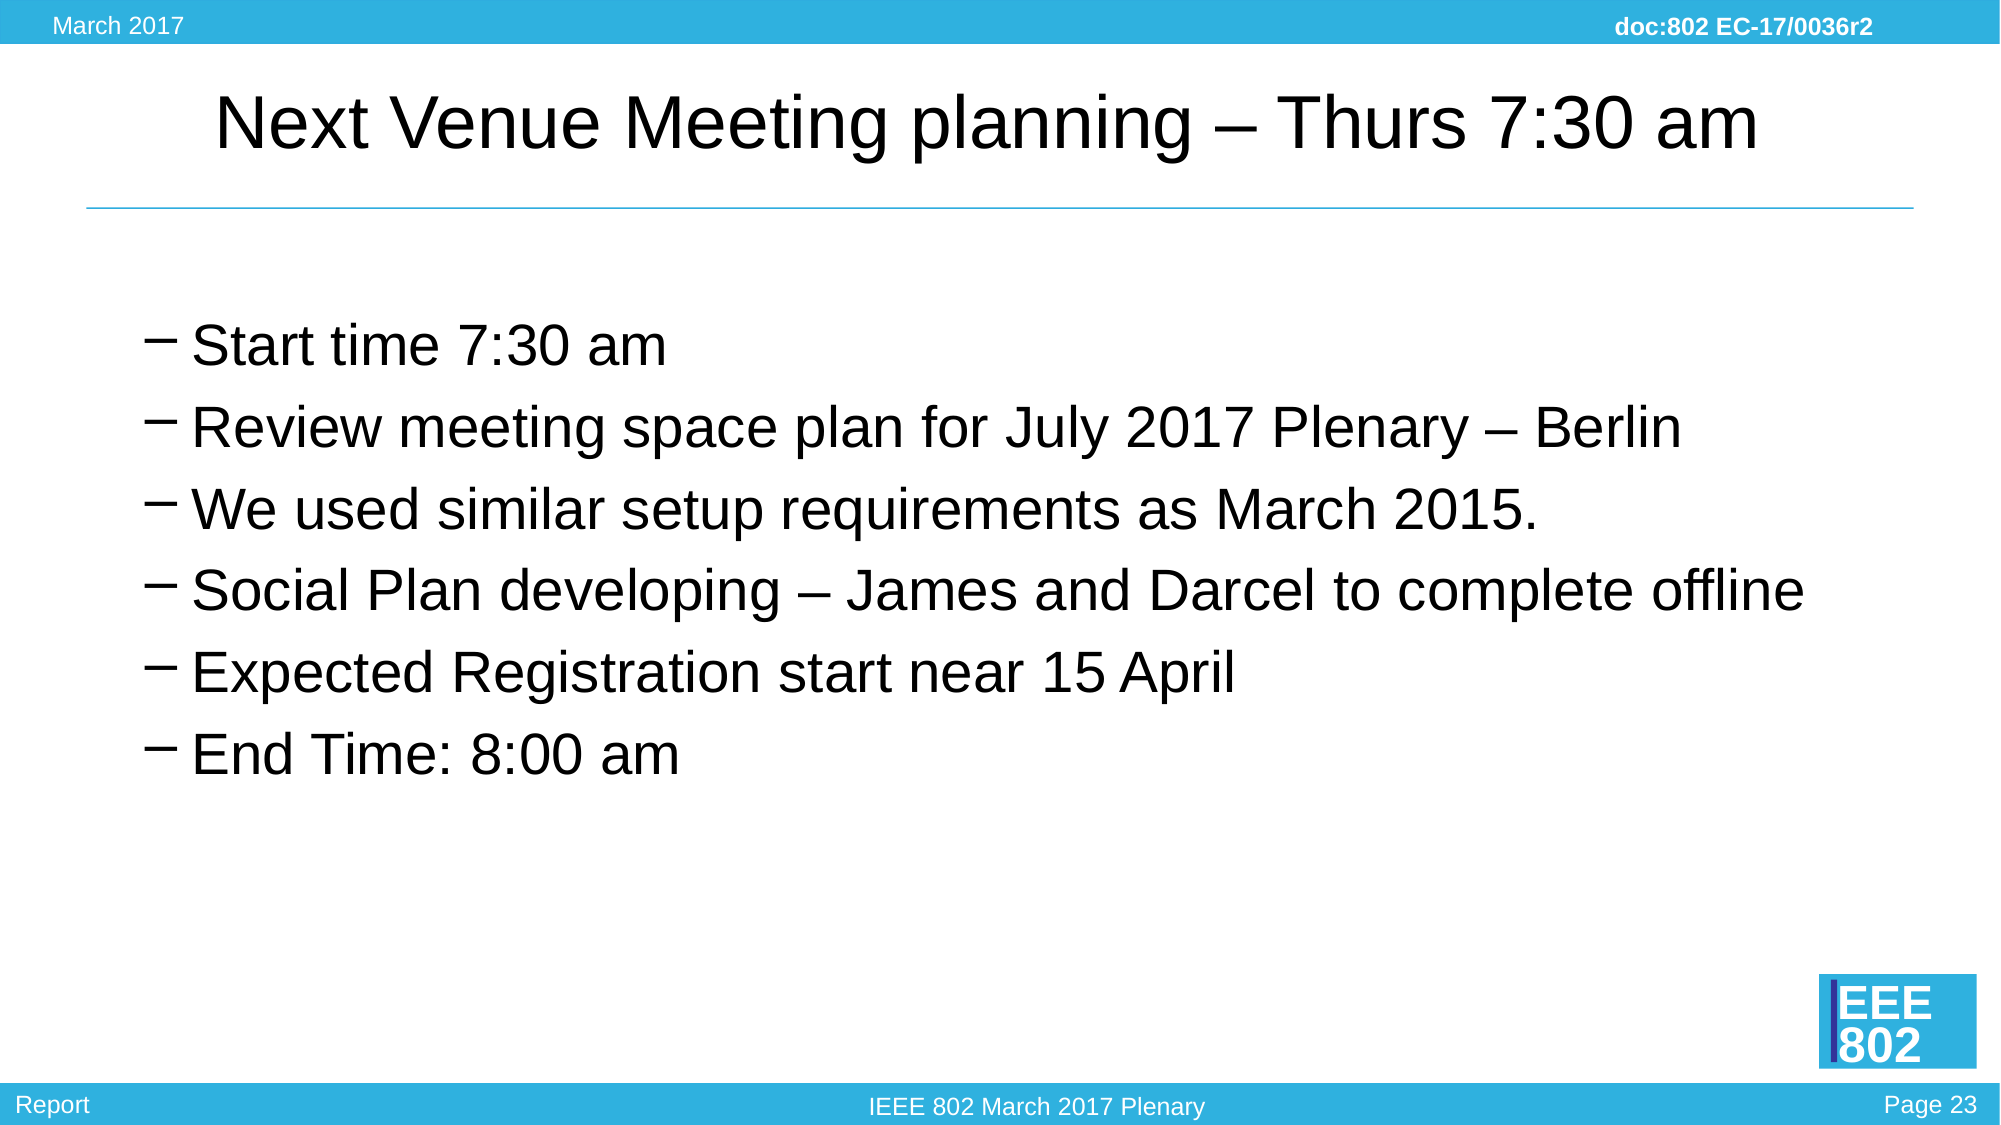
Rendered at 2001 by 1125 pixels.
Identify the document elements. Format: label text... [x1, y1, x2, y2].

title Next Venue Meeting planning – Thurs 7:30 am [87, 50, 1888, 188]
list Start time 7:30 am Review meeting space plan for July 2017 Plenary – Berlin We used similar setup requirements as March 2015. Social Plan developing – James and Darcel to complete offline Expected Registration start near 15 April End Time: 8:00 am [54, 299, 1855, 963]
